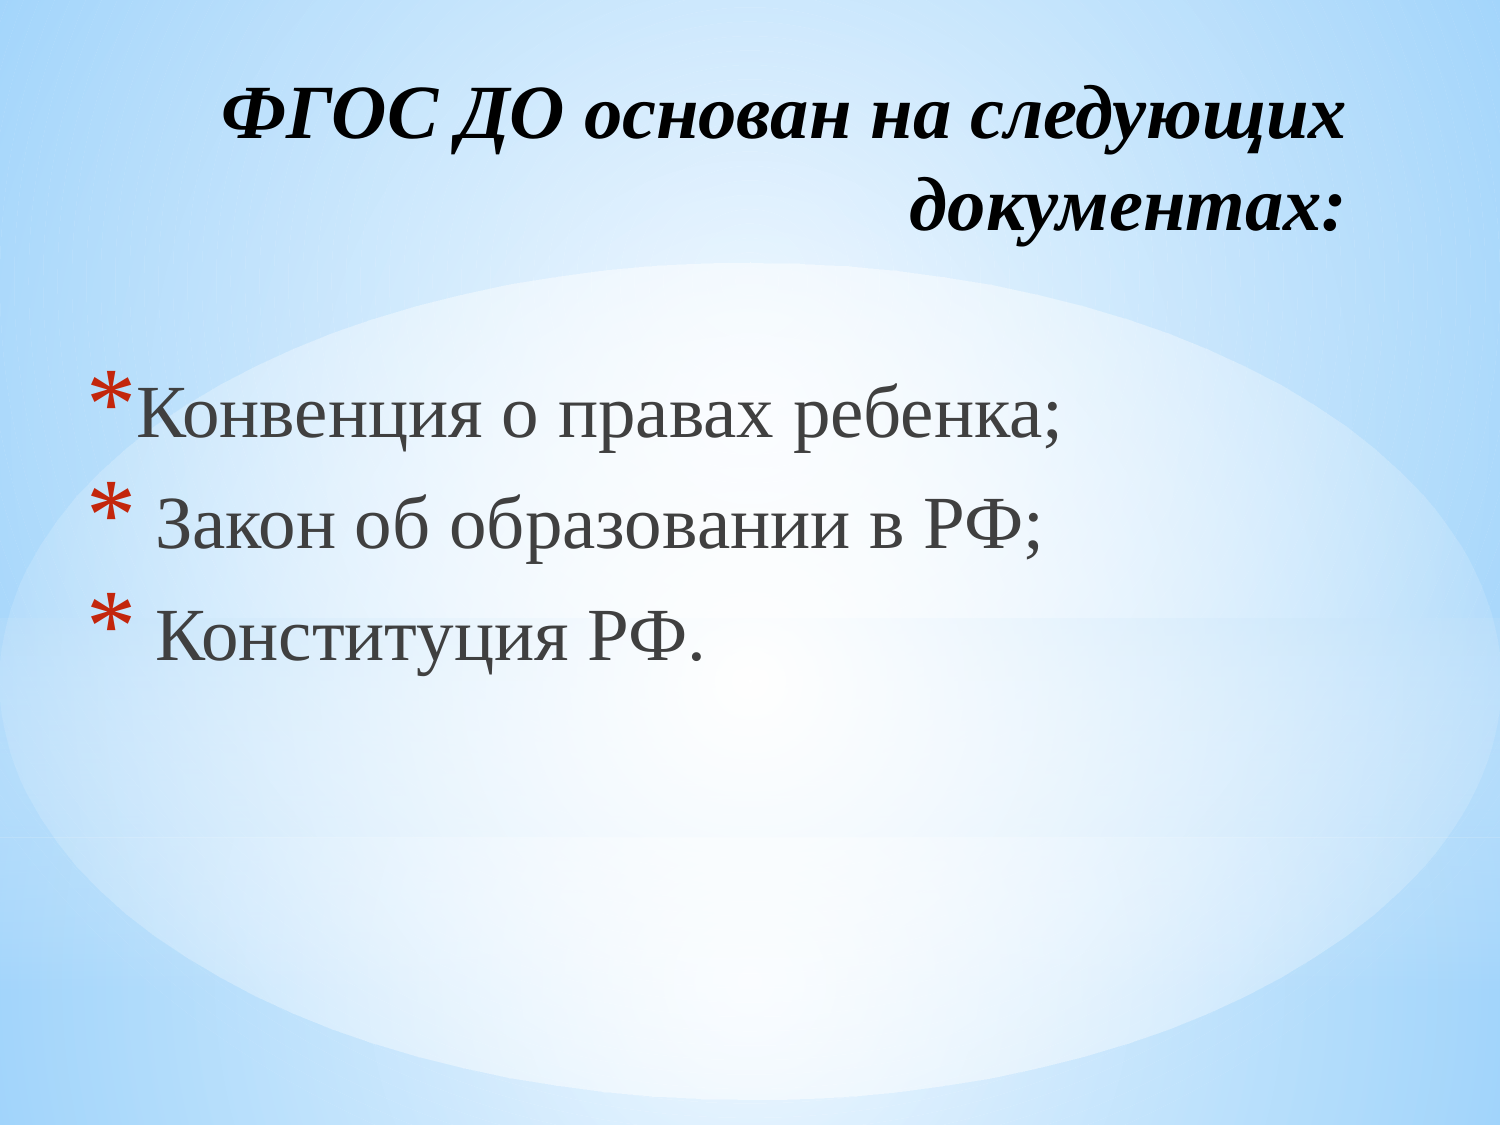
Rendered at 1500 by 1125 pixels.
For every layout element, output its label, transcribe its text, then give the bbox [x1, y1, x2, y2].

list Конвенция о правах ребенка; Закон об образовании в РФ; Конституция РФ. [64, 278, 1424, 1059]
title ФГОС ДО основан на следующих документах: [29, 54, 1363, 256]
